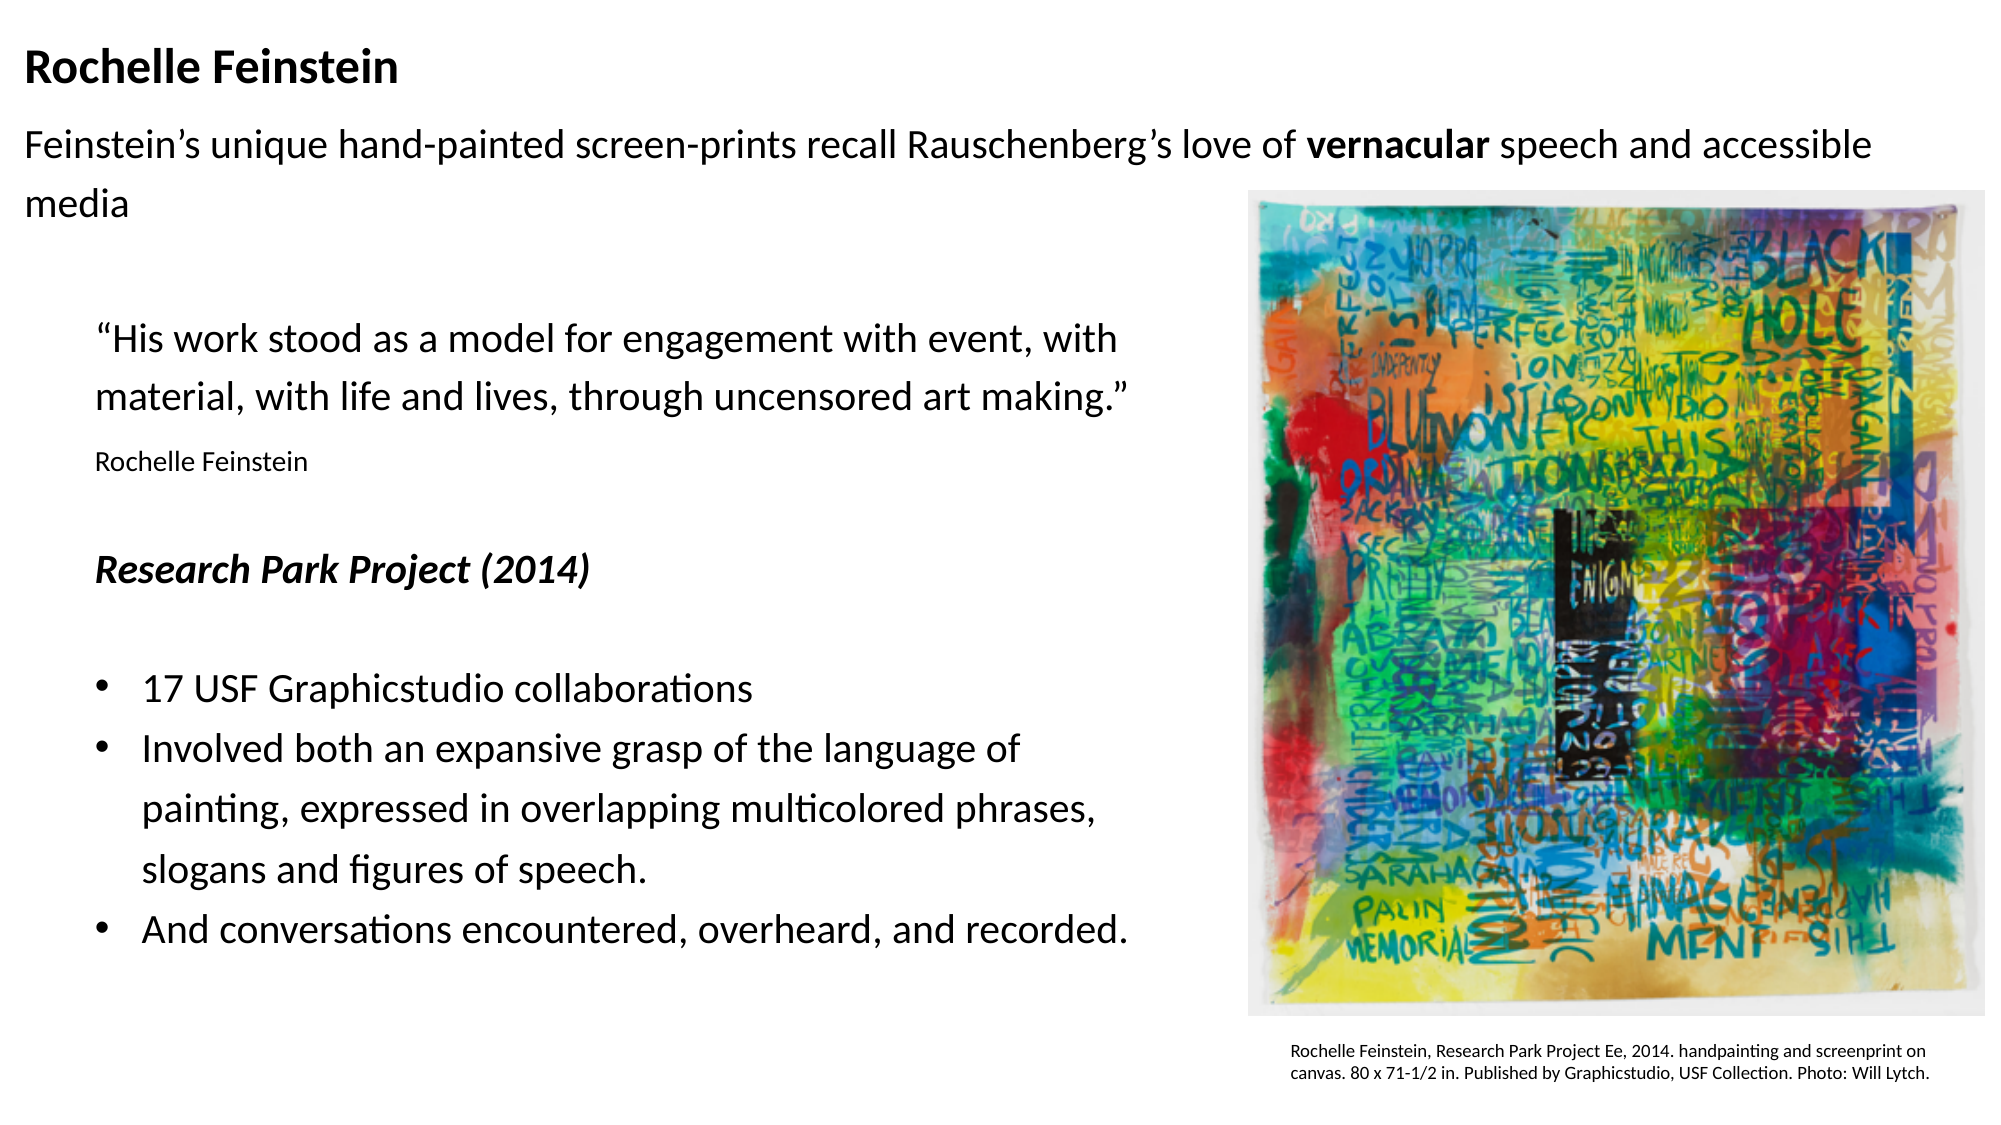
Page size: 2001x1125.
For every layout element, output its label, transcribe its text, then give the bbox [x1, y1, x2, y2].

text_box Rochelle Feinstein, Research Park Project Ee, 2014. handpainting and screenprint on canvas. 80 x 71-1/2 in. Published by Graphicstudio, USF Collection. Photo: Will Lytch. [1275, 1030, 1992, 1091]
text_box Feinstein’s unique hand-painted screen-prints recall Rauschenberg’s love of vernacular speech and accessible media [9, 101, 1991, 233]
text_box Rochelle Feinstein [9, 25, 502, 101]
text_box “His work stood as a model for engagement with event, with material, with life and lives, through uncensored art making.” Rochelle Feinstein Research Park Project (2014) 17 USF Graphicstudio collaborations Involved both an expansive grasp of the language of painting, expressed in overlapping multicolored phrases, slogans and figures of speech. And conversations encountered, overheard, and recorded. [79, 294, 1166, 960]
picture [1247, 190, 1985, 1017]
